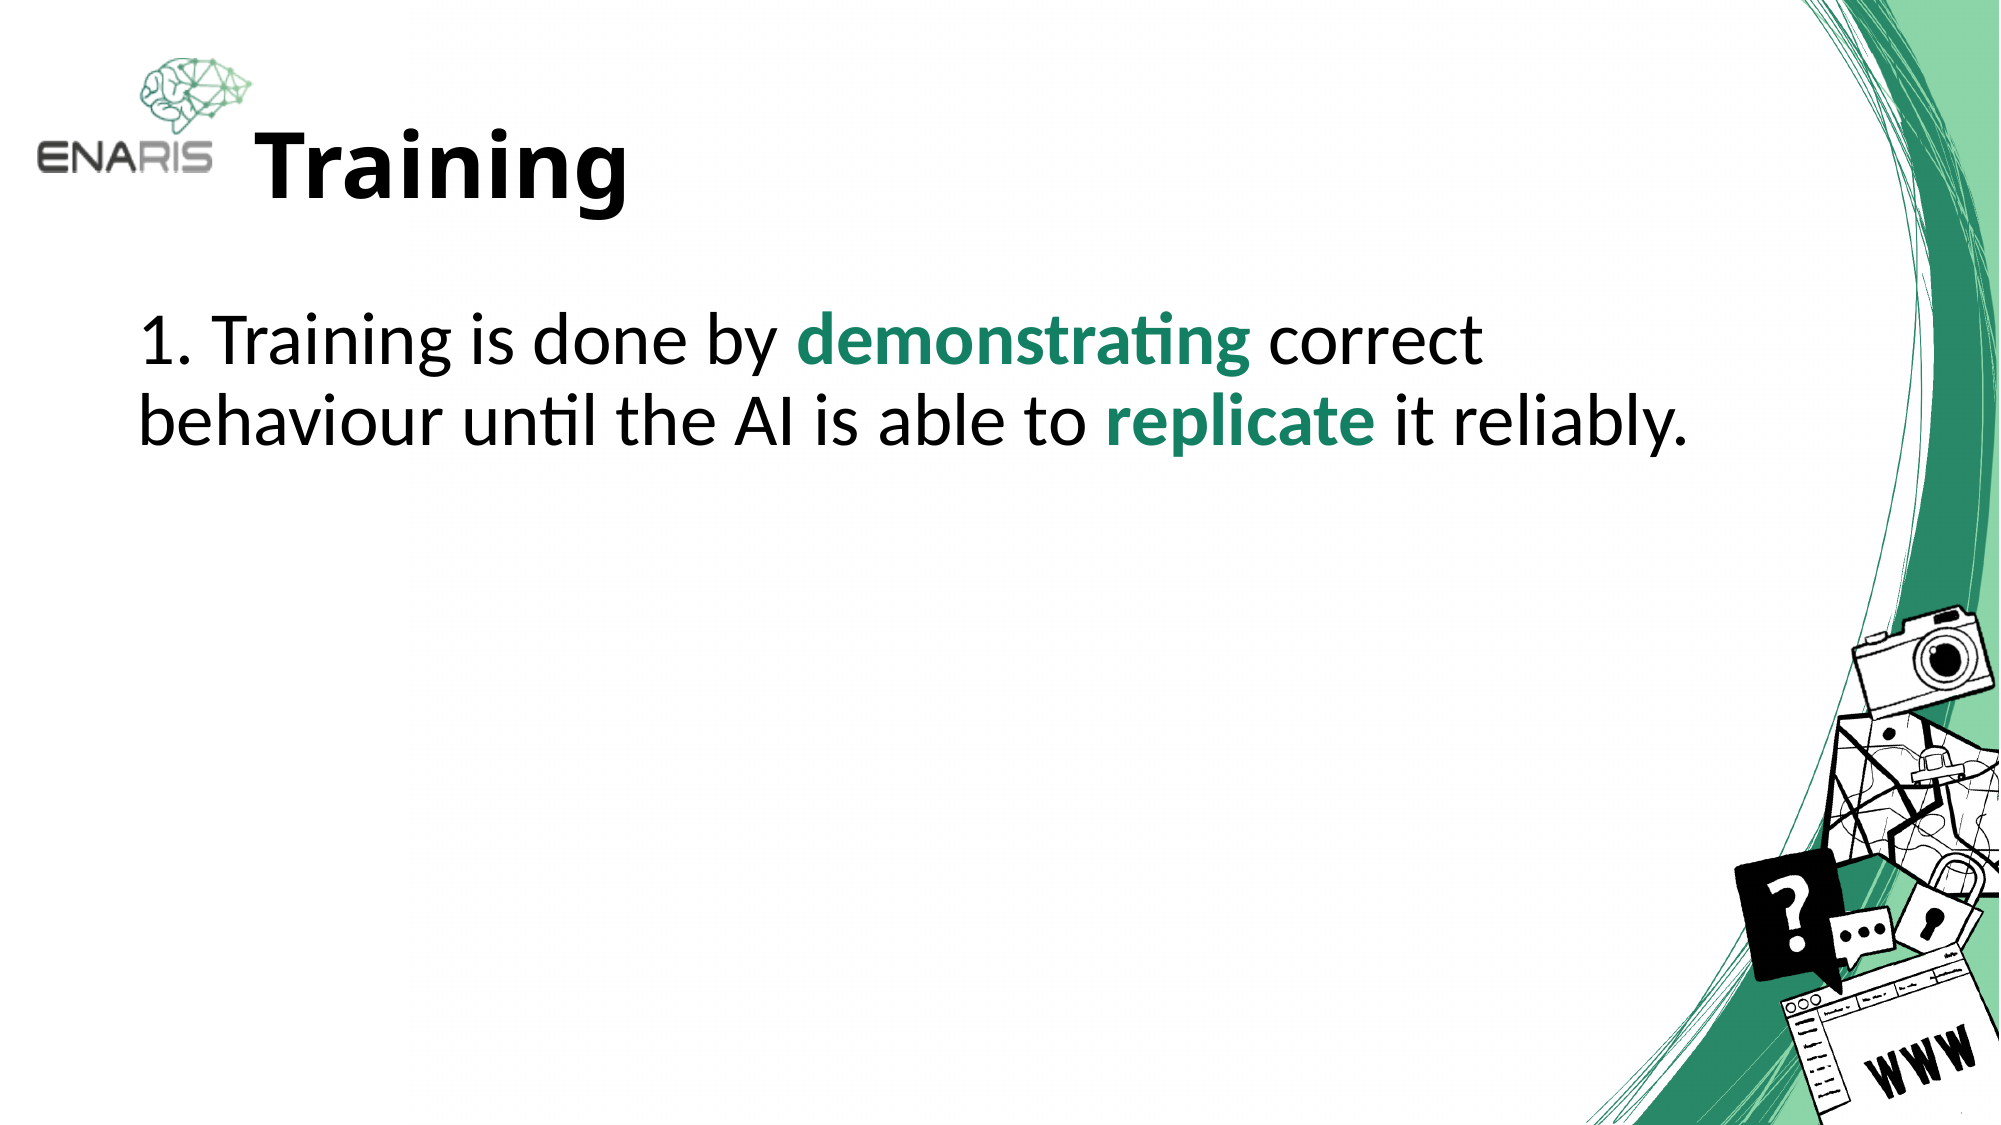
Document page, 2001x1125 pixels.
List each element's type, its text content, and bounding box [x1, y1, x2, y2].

picture [408, 0, 1999, 1125]
list 1. Training is done by demonstrating correct behaviour until the AI is able to replicate it reliably. [137, 299, 1728, 1014]
title Training [253, 59, 1863, 278]
picture [37, 58, 254, 173]
